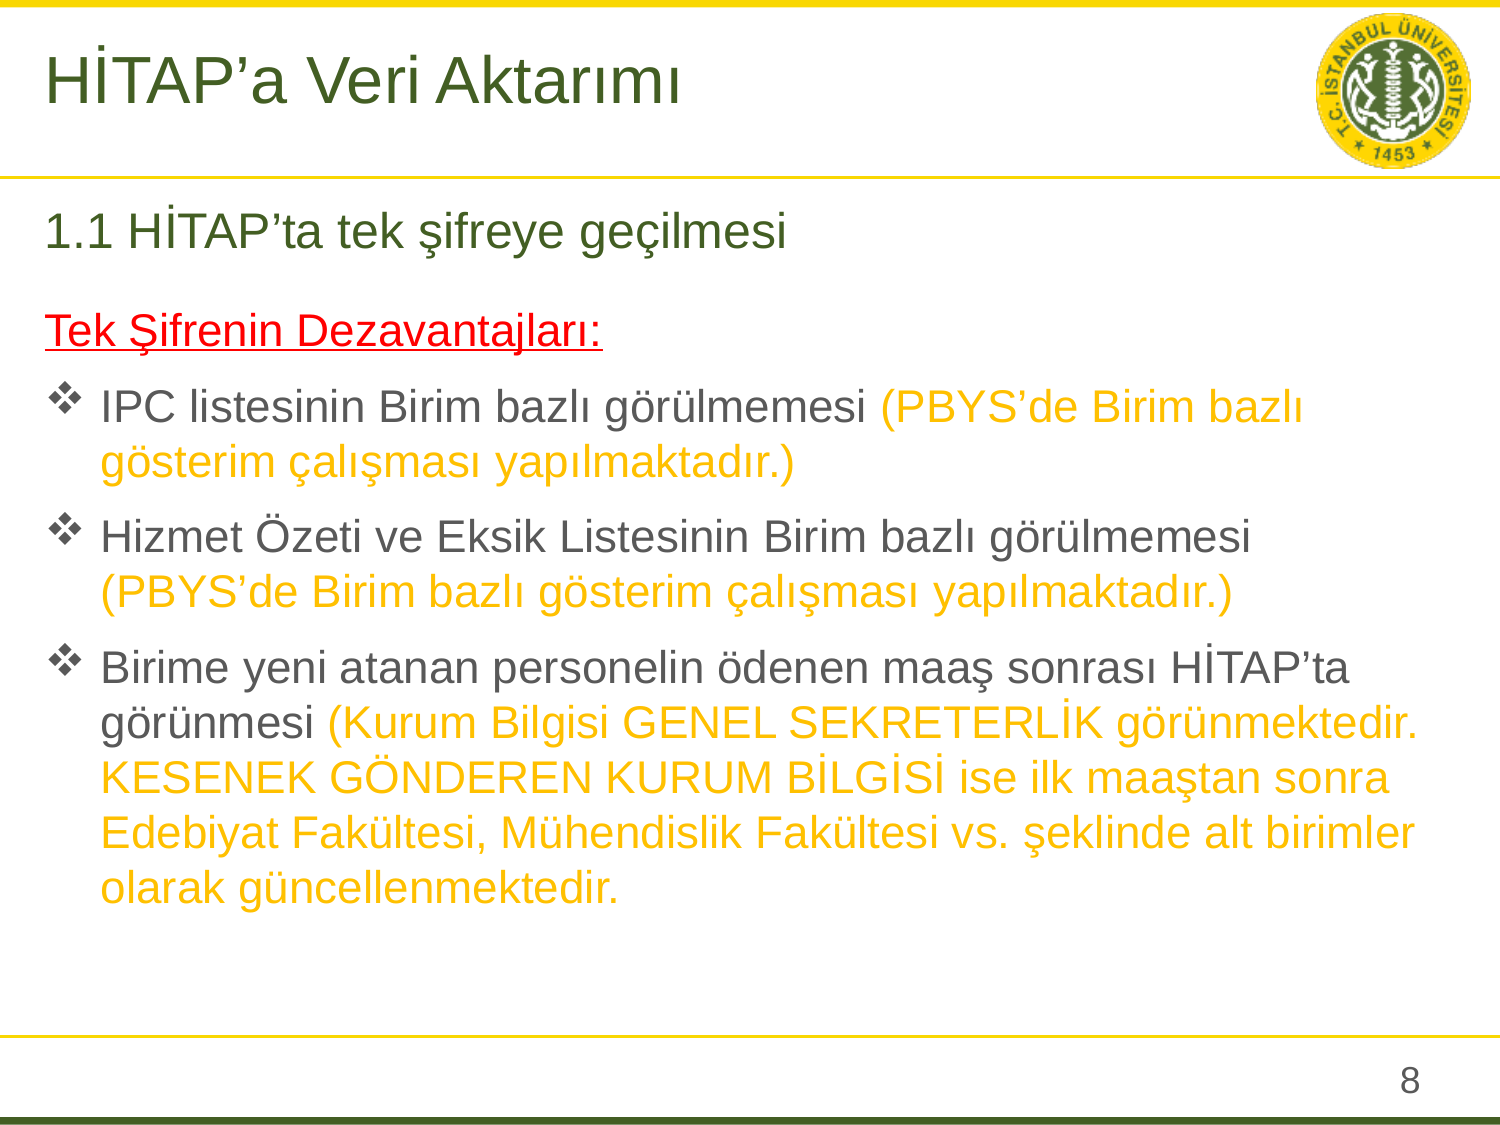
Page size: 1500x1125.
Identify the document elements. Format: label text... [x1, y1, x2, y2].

list Tek Şifrenin Dezavantajları: IPC listesinin Birim bazlı görülmemesi (PBYS’de Birim bazlı gösterim çalışması yapılmaktadır.) Hizmet Özeti ve Eksik Listesinin Birim bazlı görülmemesi (PBYS’de Birim bazlı gösterim çalışması yapılmaktadır.) Birime yeni atanan personelin ödenen maaş sonrası HİTAP’ta görünmesi (Kurum Bilgisi GENEL SEKRETERLİK görünmektedir. KESENEK GÖNDEREN KURUM BİLGİSİ ise ilk maaştan sonra Edebiyat Fakültesi, Mühendislik Fakültesi vs. şeklinde alt birimler olarak güncellenmektedir. [29, 293, 1475, 1035]
slide_number 7 [1384, 1049, 1500, 1109]
title 1.1 HİTAP’ta tek şifreye geçilmesi [29, 197, 1289, 267]
picture [1316, 13, 1471, 169]
list HİTAP’a Veri Aktarımı [29, 28, 1289, 125]
